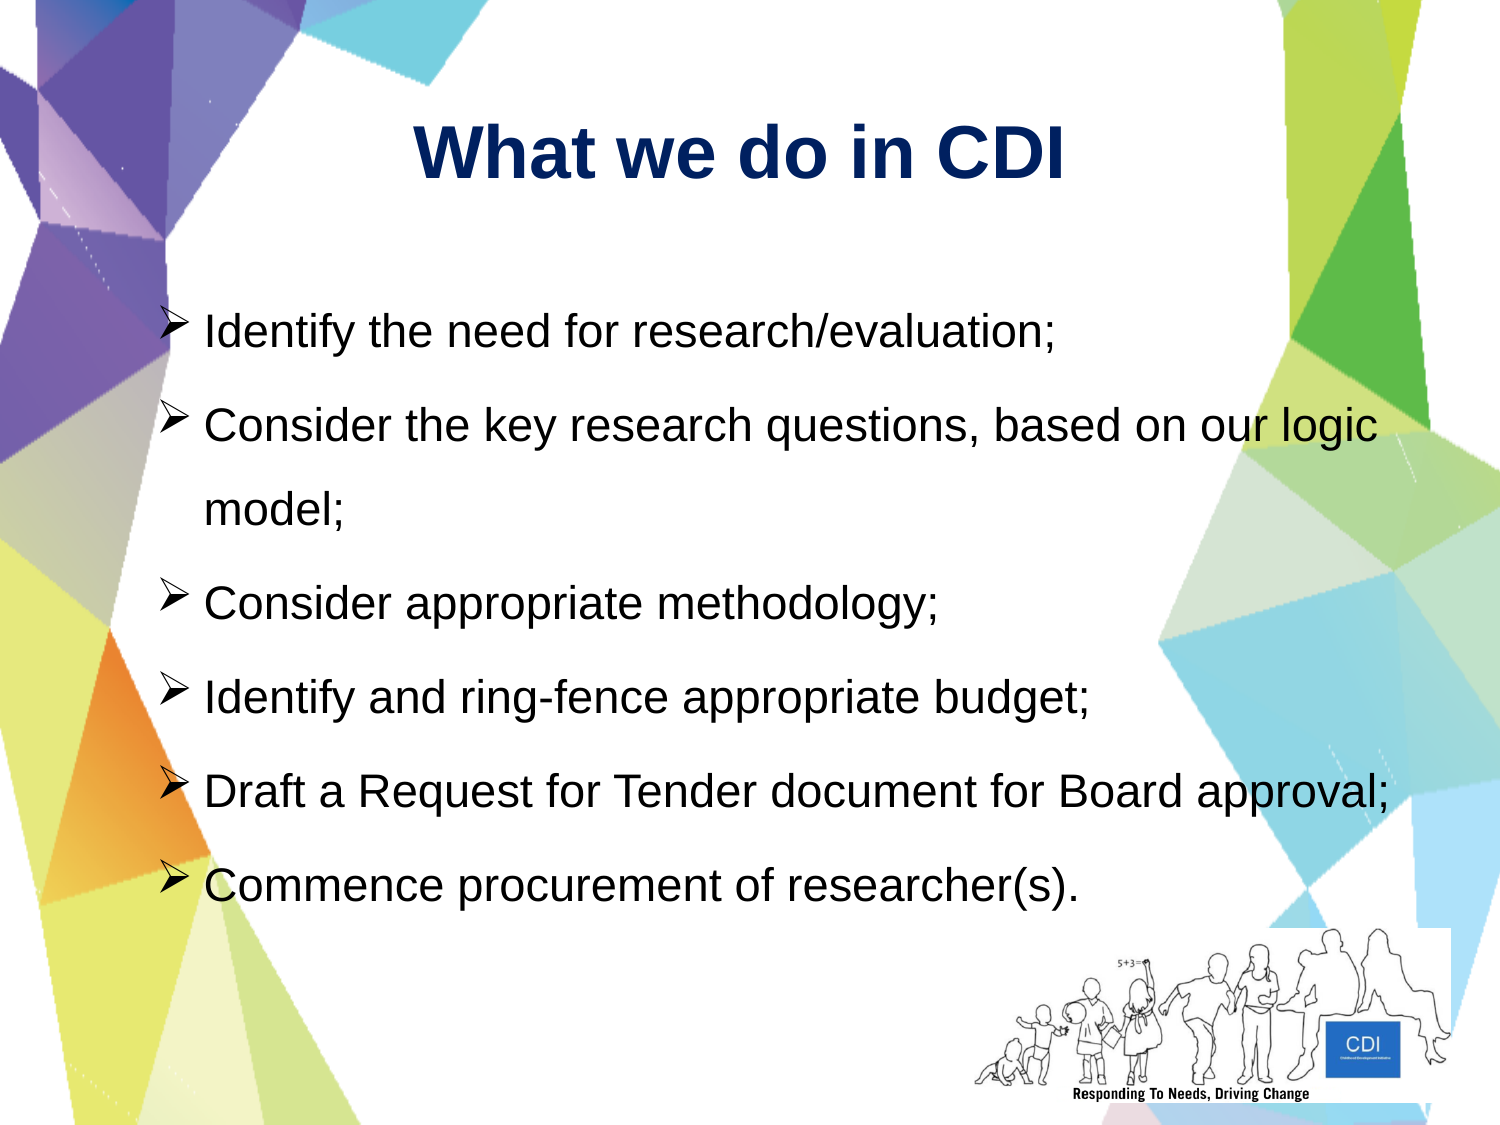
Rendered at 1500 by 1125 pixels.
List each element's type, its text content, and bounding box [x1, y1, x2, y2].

title What we do in CDI [64, 54, 1415, 208]
picture [0, 0, 1500, 1125]
list Identify the need for research/evaluation; Consider the key research questions, based on our logic model; Consider appropriate methodology; Identify and ring-fence appropriate budget; Draft a Request for Tender document for Board approval; Commence procurement of researcher(s). [64, 208, 1415, 951]
